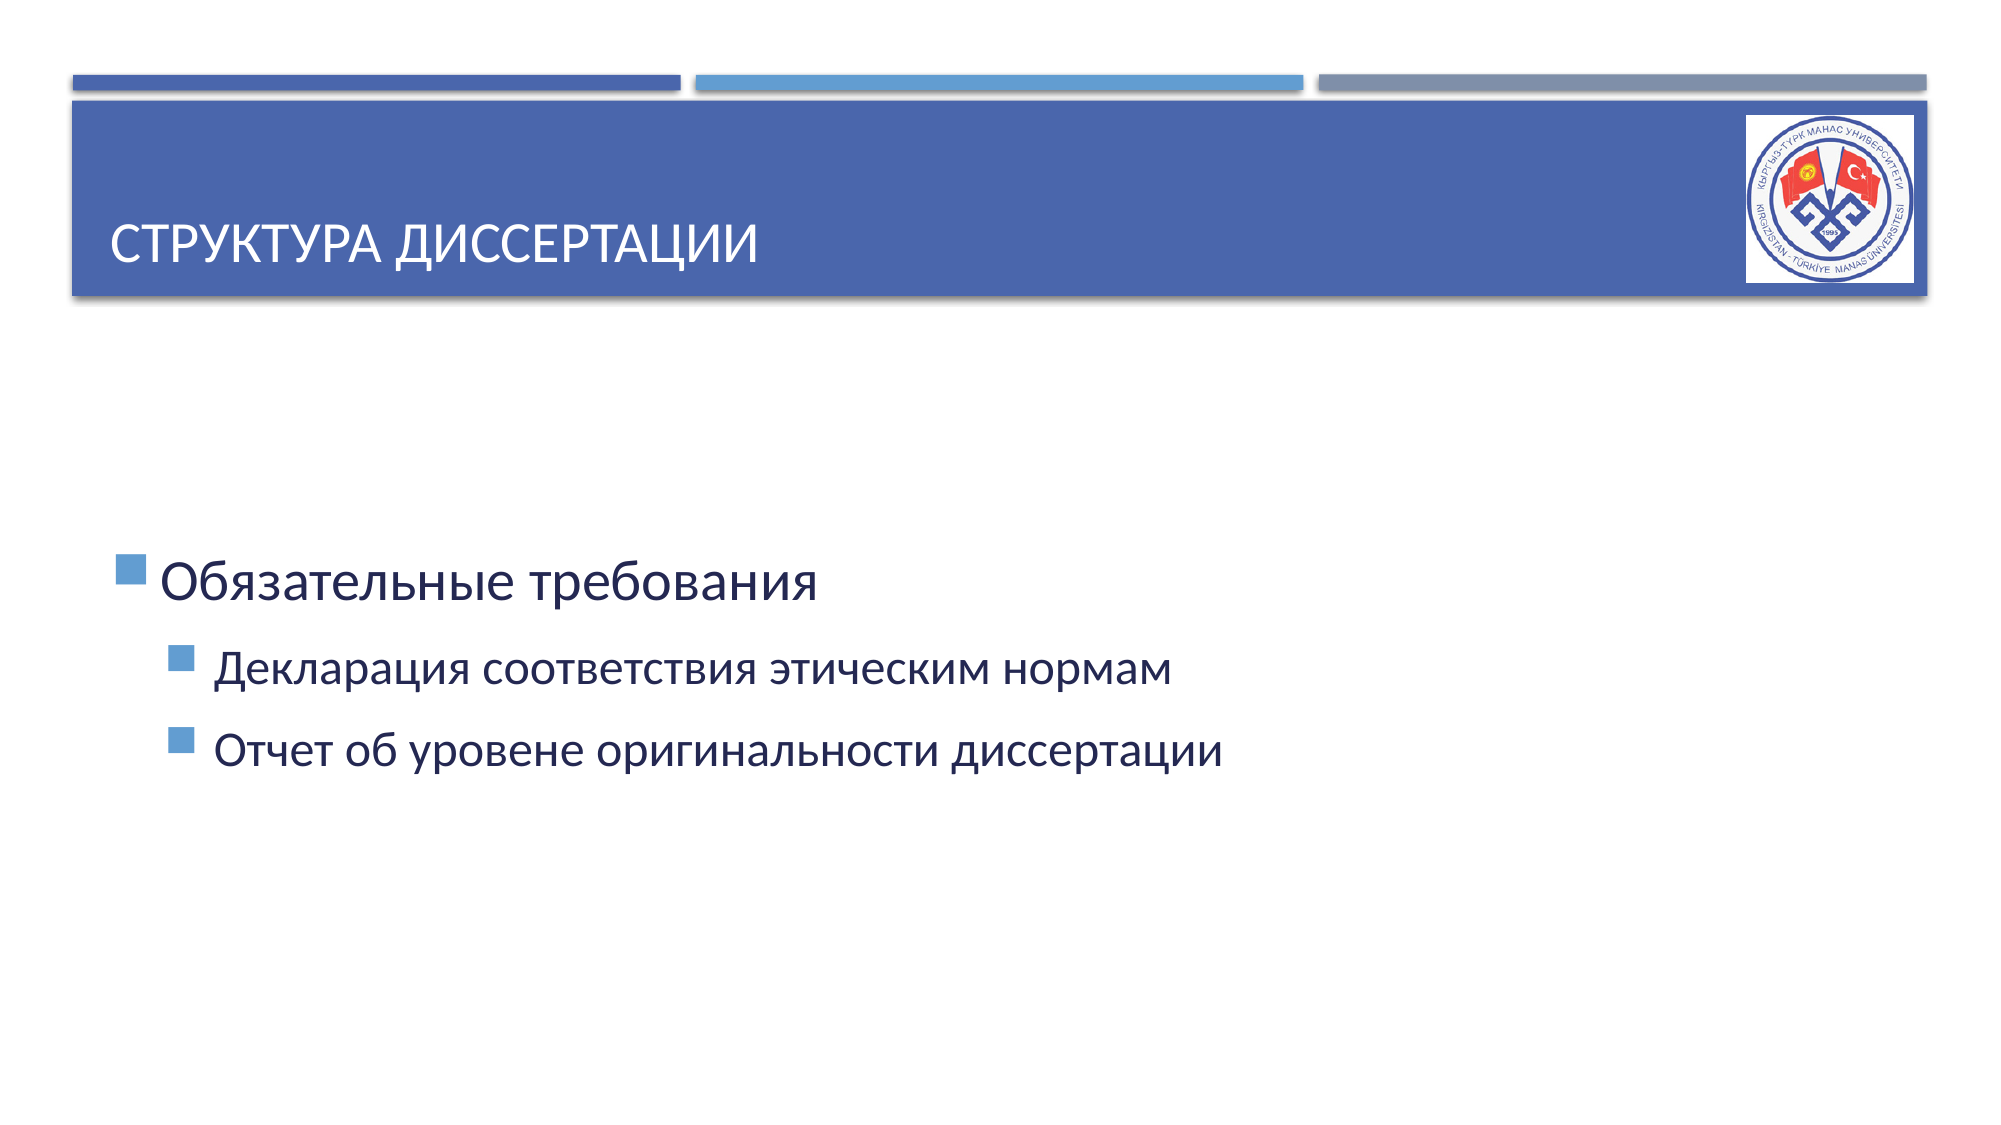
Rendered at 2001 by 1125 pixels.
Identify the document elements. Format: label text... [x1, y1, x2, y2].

title Структура диссертации [95, 115, 1905, 282]
list Обязательные требования Декларация соответствия этическим нормам Отчет об уровене оригинальности диссертации [95, 357, 1905, 962]
picture [1746, 115, 1914, 283]
